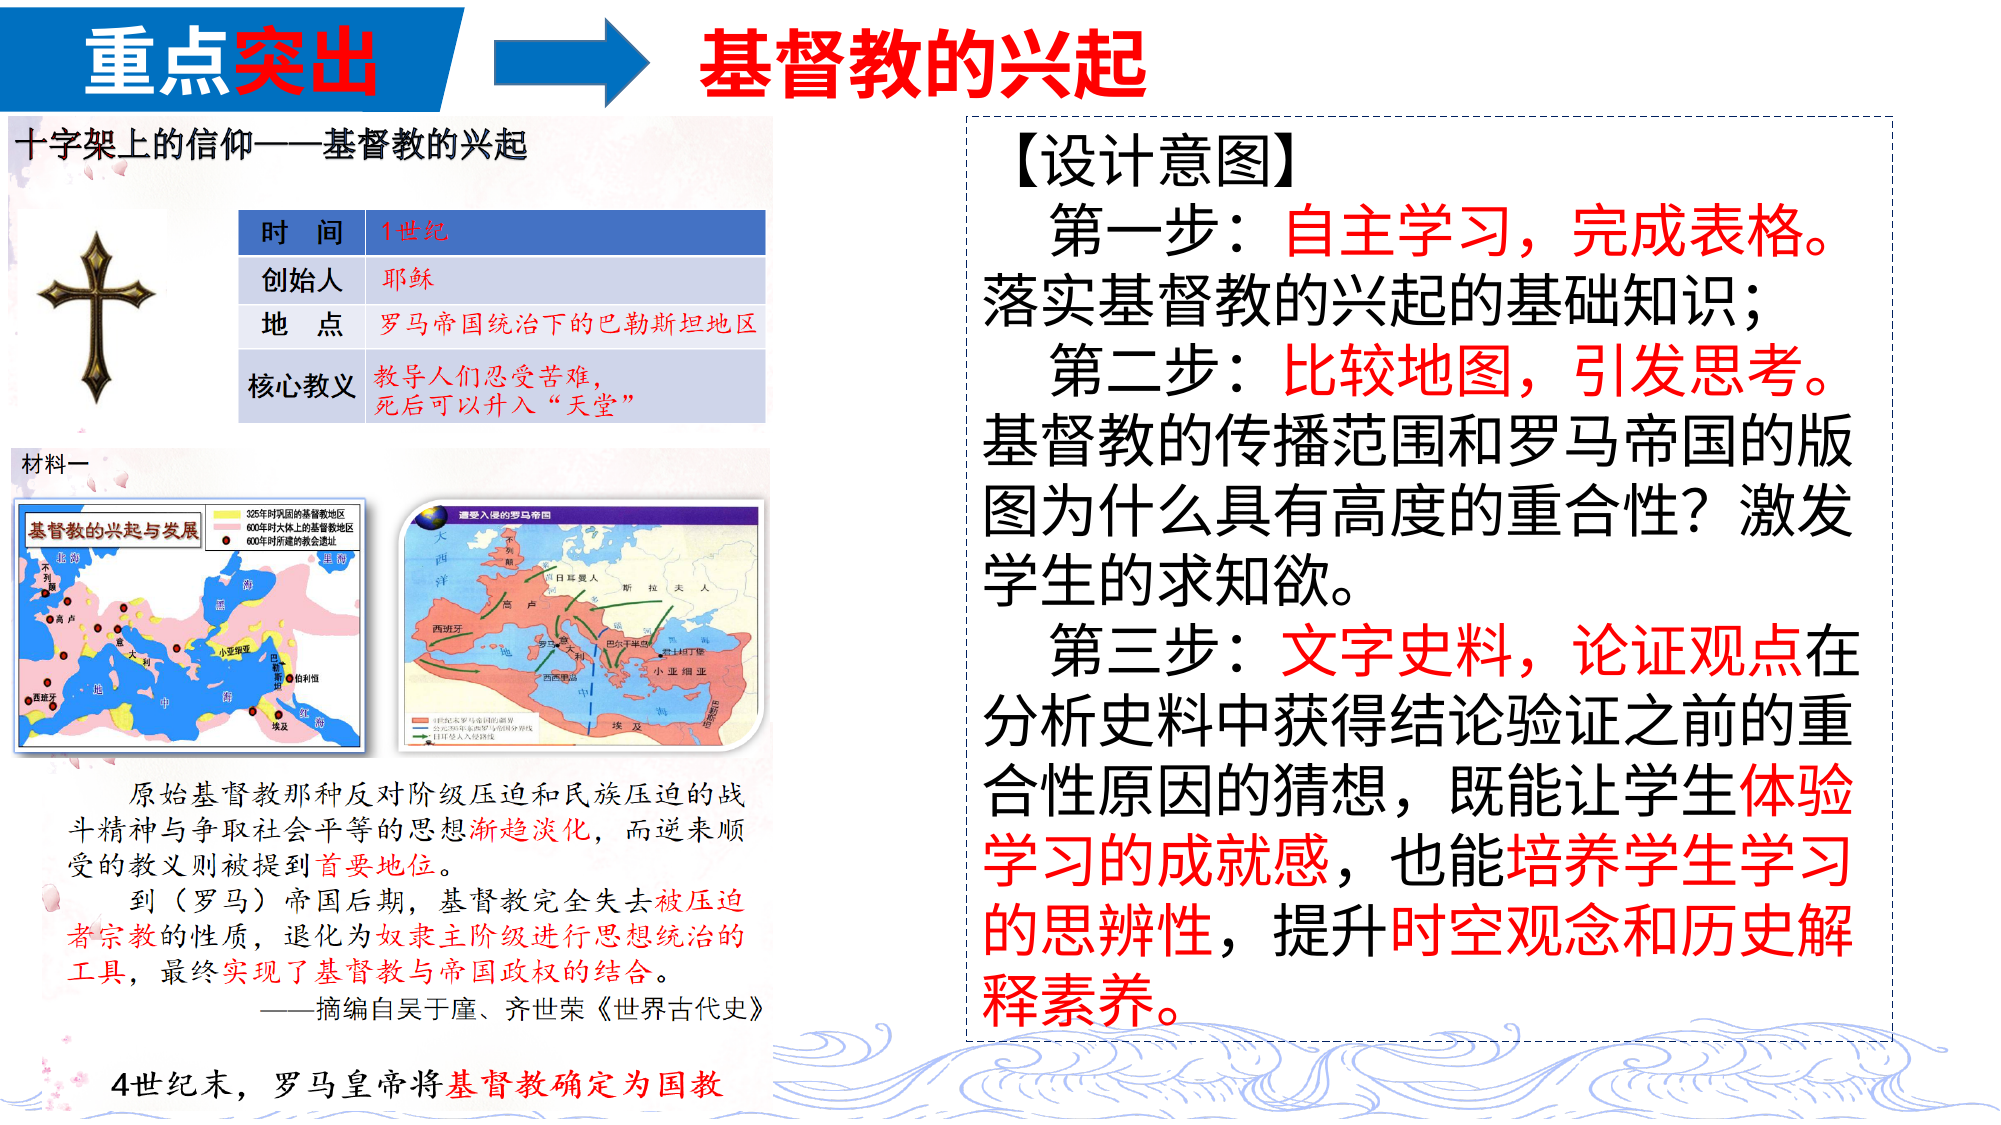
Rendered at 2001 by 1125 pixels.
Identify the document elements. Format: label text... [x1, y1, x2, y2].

text_box 基督教的兴起 [683, 10, 1193, 116]
text_box 【设计意图】 第一步：自主学习，完成表格。落实基督教的兴起的基础知识； 第二步：比较地图，引发思考。基督教的传播范围和罗马帝国的版图为什么具有高度的重合性？激发学生的求知欲。 第三步：文字史料，论证观点在分析史料中获得结论验证之前的重合性原因的猜想，既能让学生体验学习的成就感，也能培养学生学习的思辨性，提升时空观念和历史解释素养。 [966, 116, 1893, 1018]
picture [0, 448, 2000, 1119]
text_box 重点突出 [0, 6, 467, 113]
text_box [494, 17, 651, 109]
picture [8, 116, 773, 433]
